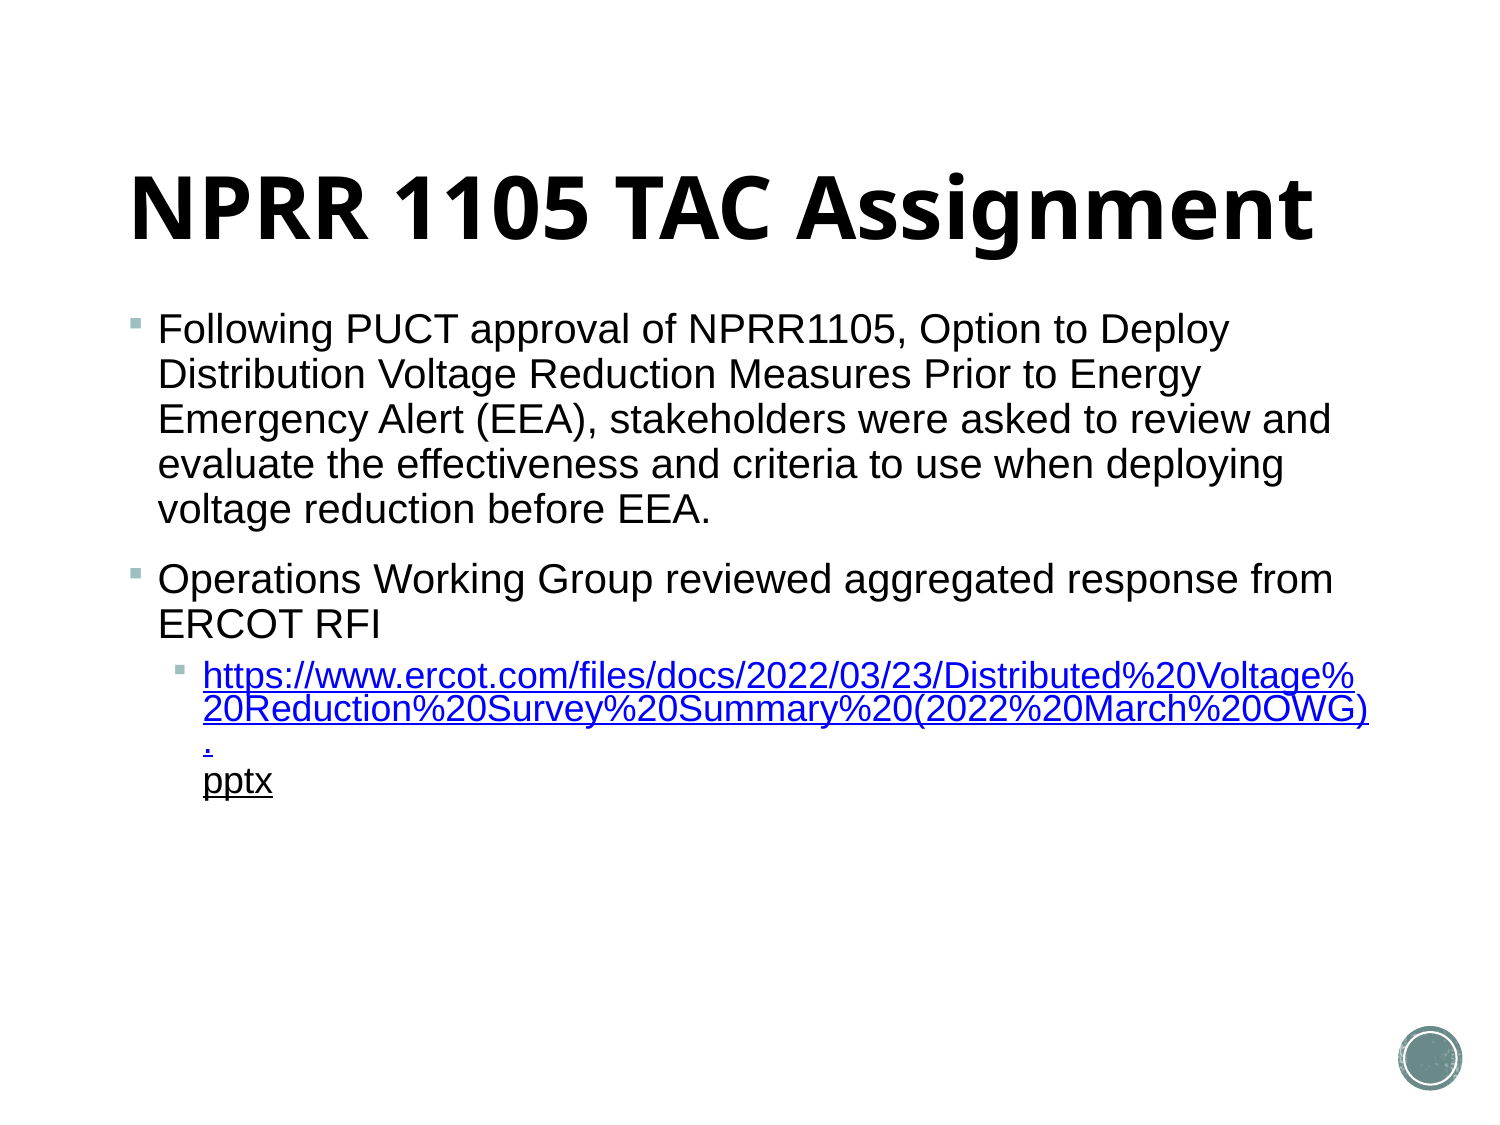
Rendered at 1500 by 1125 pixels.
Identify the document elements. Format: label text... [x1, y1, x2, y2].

list Following PUCT approval of NPRR1105, Option to Deploy Distribution Voltage Reduction Measures Prior to Energy Emergency Alert (EEA), stakeholders were asked to review and evaluate the effectiveness and criteria to use when deploying voltage reduction before EEA. Operations Working Group reviewed aggregated response from ERCOT RFI https://www.ercot.com/files/docs/2022/03/23/Distributed%20Voltage%20Reduction%20Survey%20Summary%20(2022%20March%20OWG).pptx [112, 299, 1388, 1048]
title NPRR 1105 TAC Assignment [112, 79, 1388, 299]
